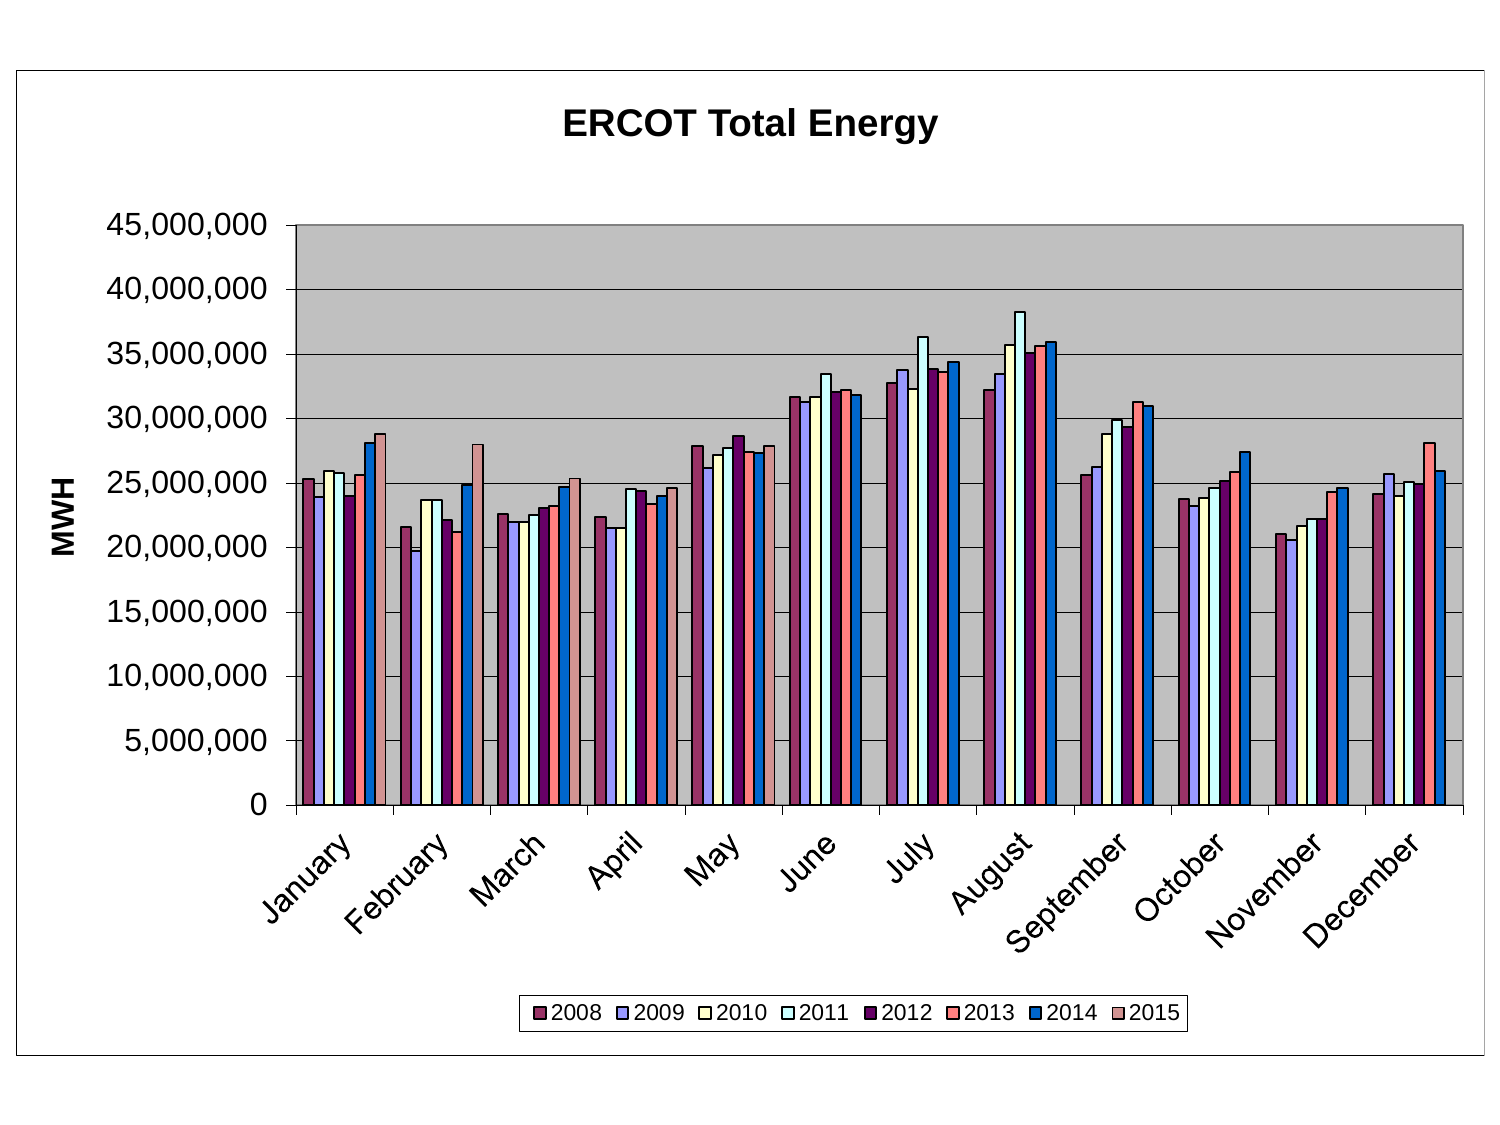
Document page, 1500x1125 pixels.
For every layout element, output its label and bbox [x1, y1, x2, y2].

picture [15, 69, 1485, 1056]
